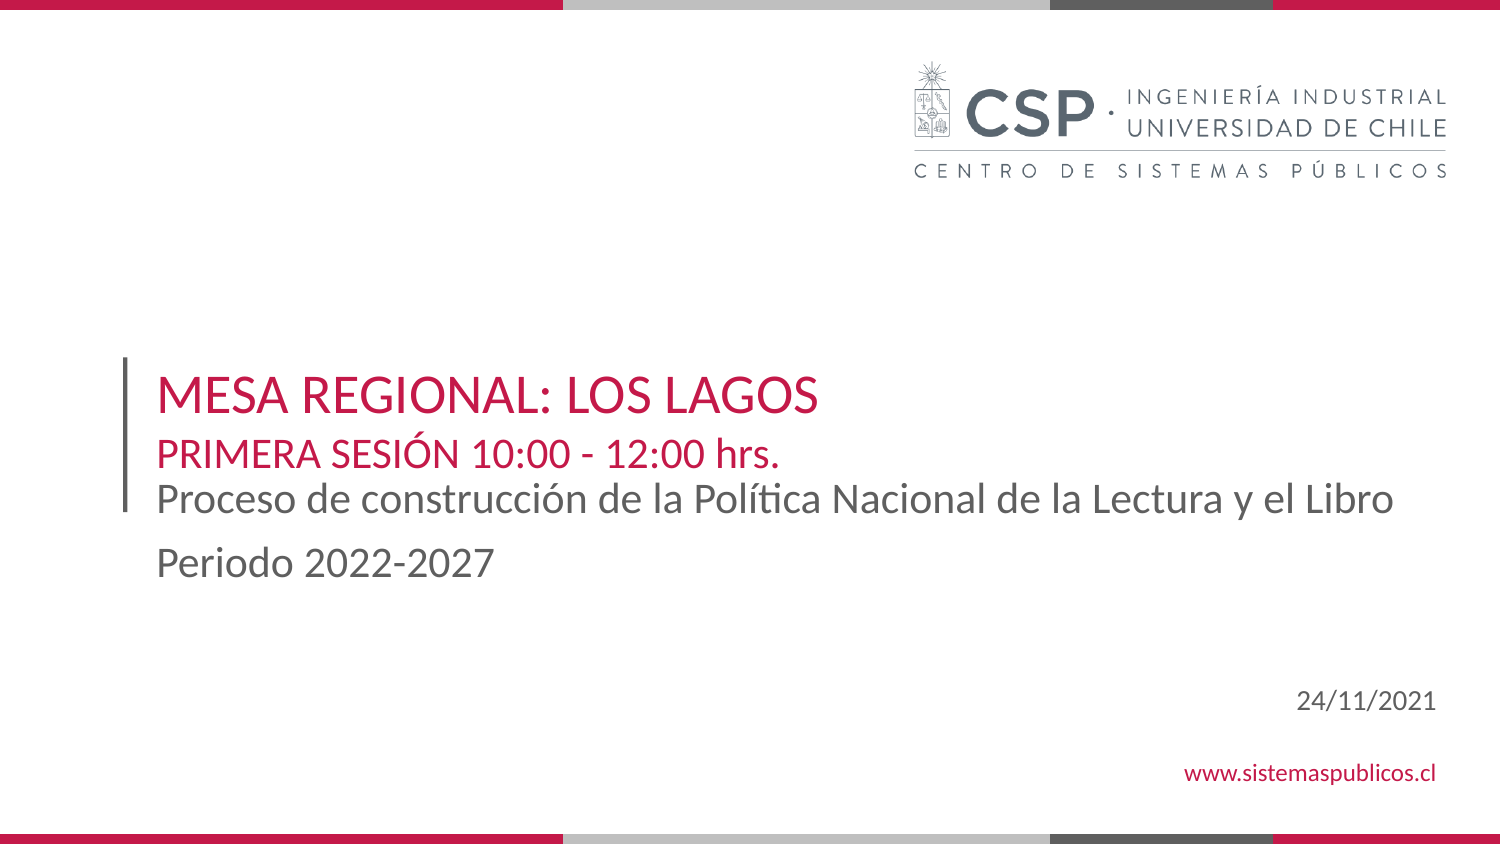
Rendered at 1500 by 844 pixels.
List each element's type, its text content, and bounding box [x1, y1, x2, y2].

picture [908, 56, 1452, 182]
list 24/11/2021 [145, 675, 1449, 711]
subtitle Proceso de construcción de la Política Nacional de la Lectura y el Libro Periodo 2022-2027 [145, 470, 1449, 594]
footer www.sistemaspublicos.cl [1135, 751, 1449, 790]
title MESA REGIONAL: LOS LAGOS PRIMERA SESIÓN 10:00 - 12:00 hrs. [145, 334, 1449, 470]
